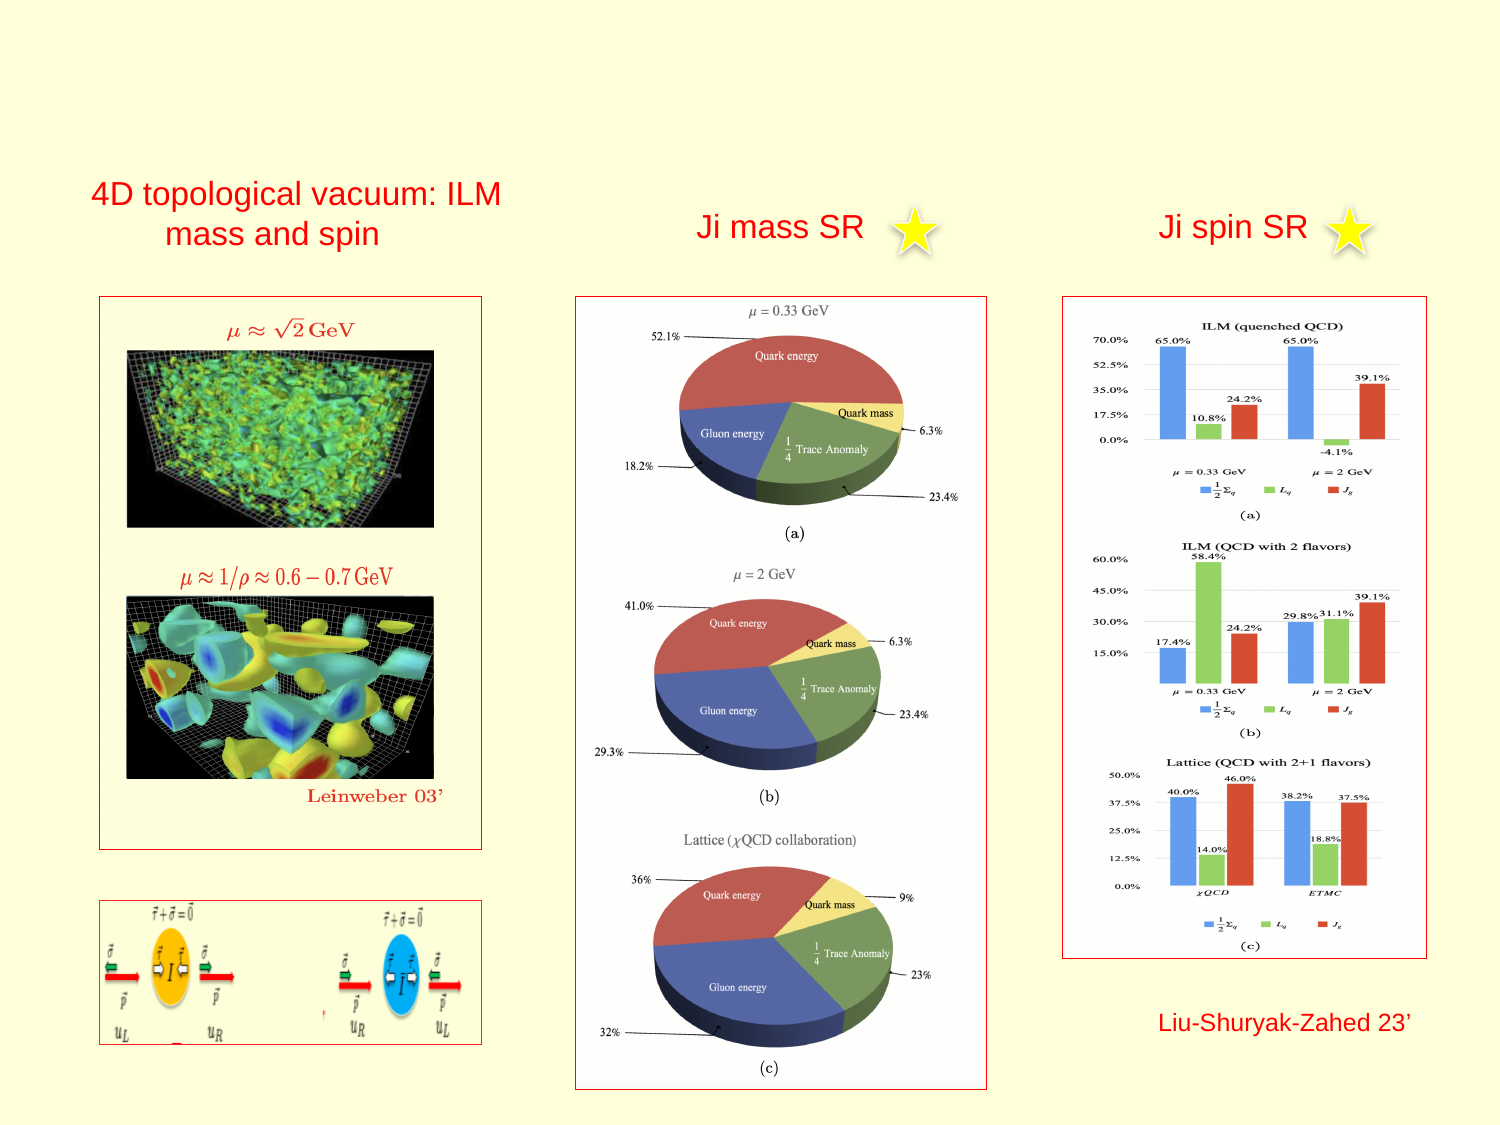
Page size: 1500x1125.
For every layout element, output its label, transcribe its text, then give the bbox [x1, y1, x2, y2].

picture [98, 899, 482, 1045]
text_box Liu-Shuryak-Zahed 23’ [1143, 998, 1427, 1044]
picture [98, 296, 482, 851]
text_box [889, 202, 941, 255]
picture [574, 296, 987, 1091]
text_box Ji mass SR [681, 198, 881, 253]
text_box Ji spin SR [1143, 198, 1324, 253]
picture [1062, 296, 1428, 959]
text_box 4D topological vacuum: ILM mass and spin [67, 165, 521, 260]
text_box [1323, 202, 1376, 255]
